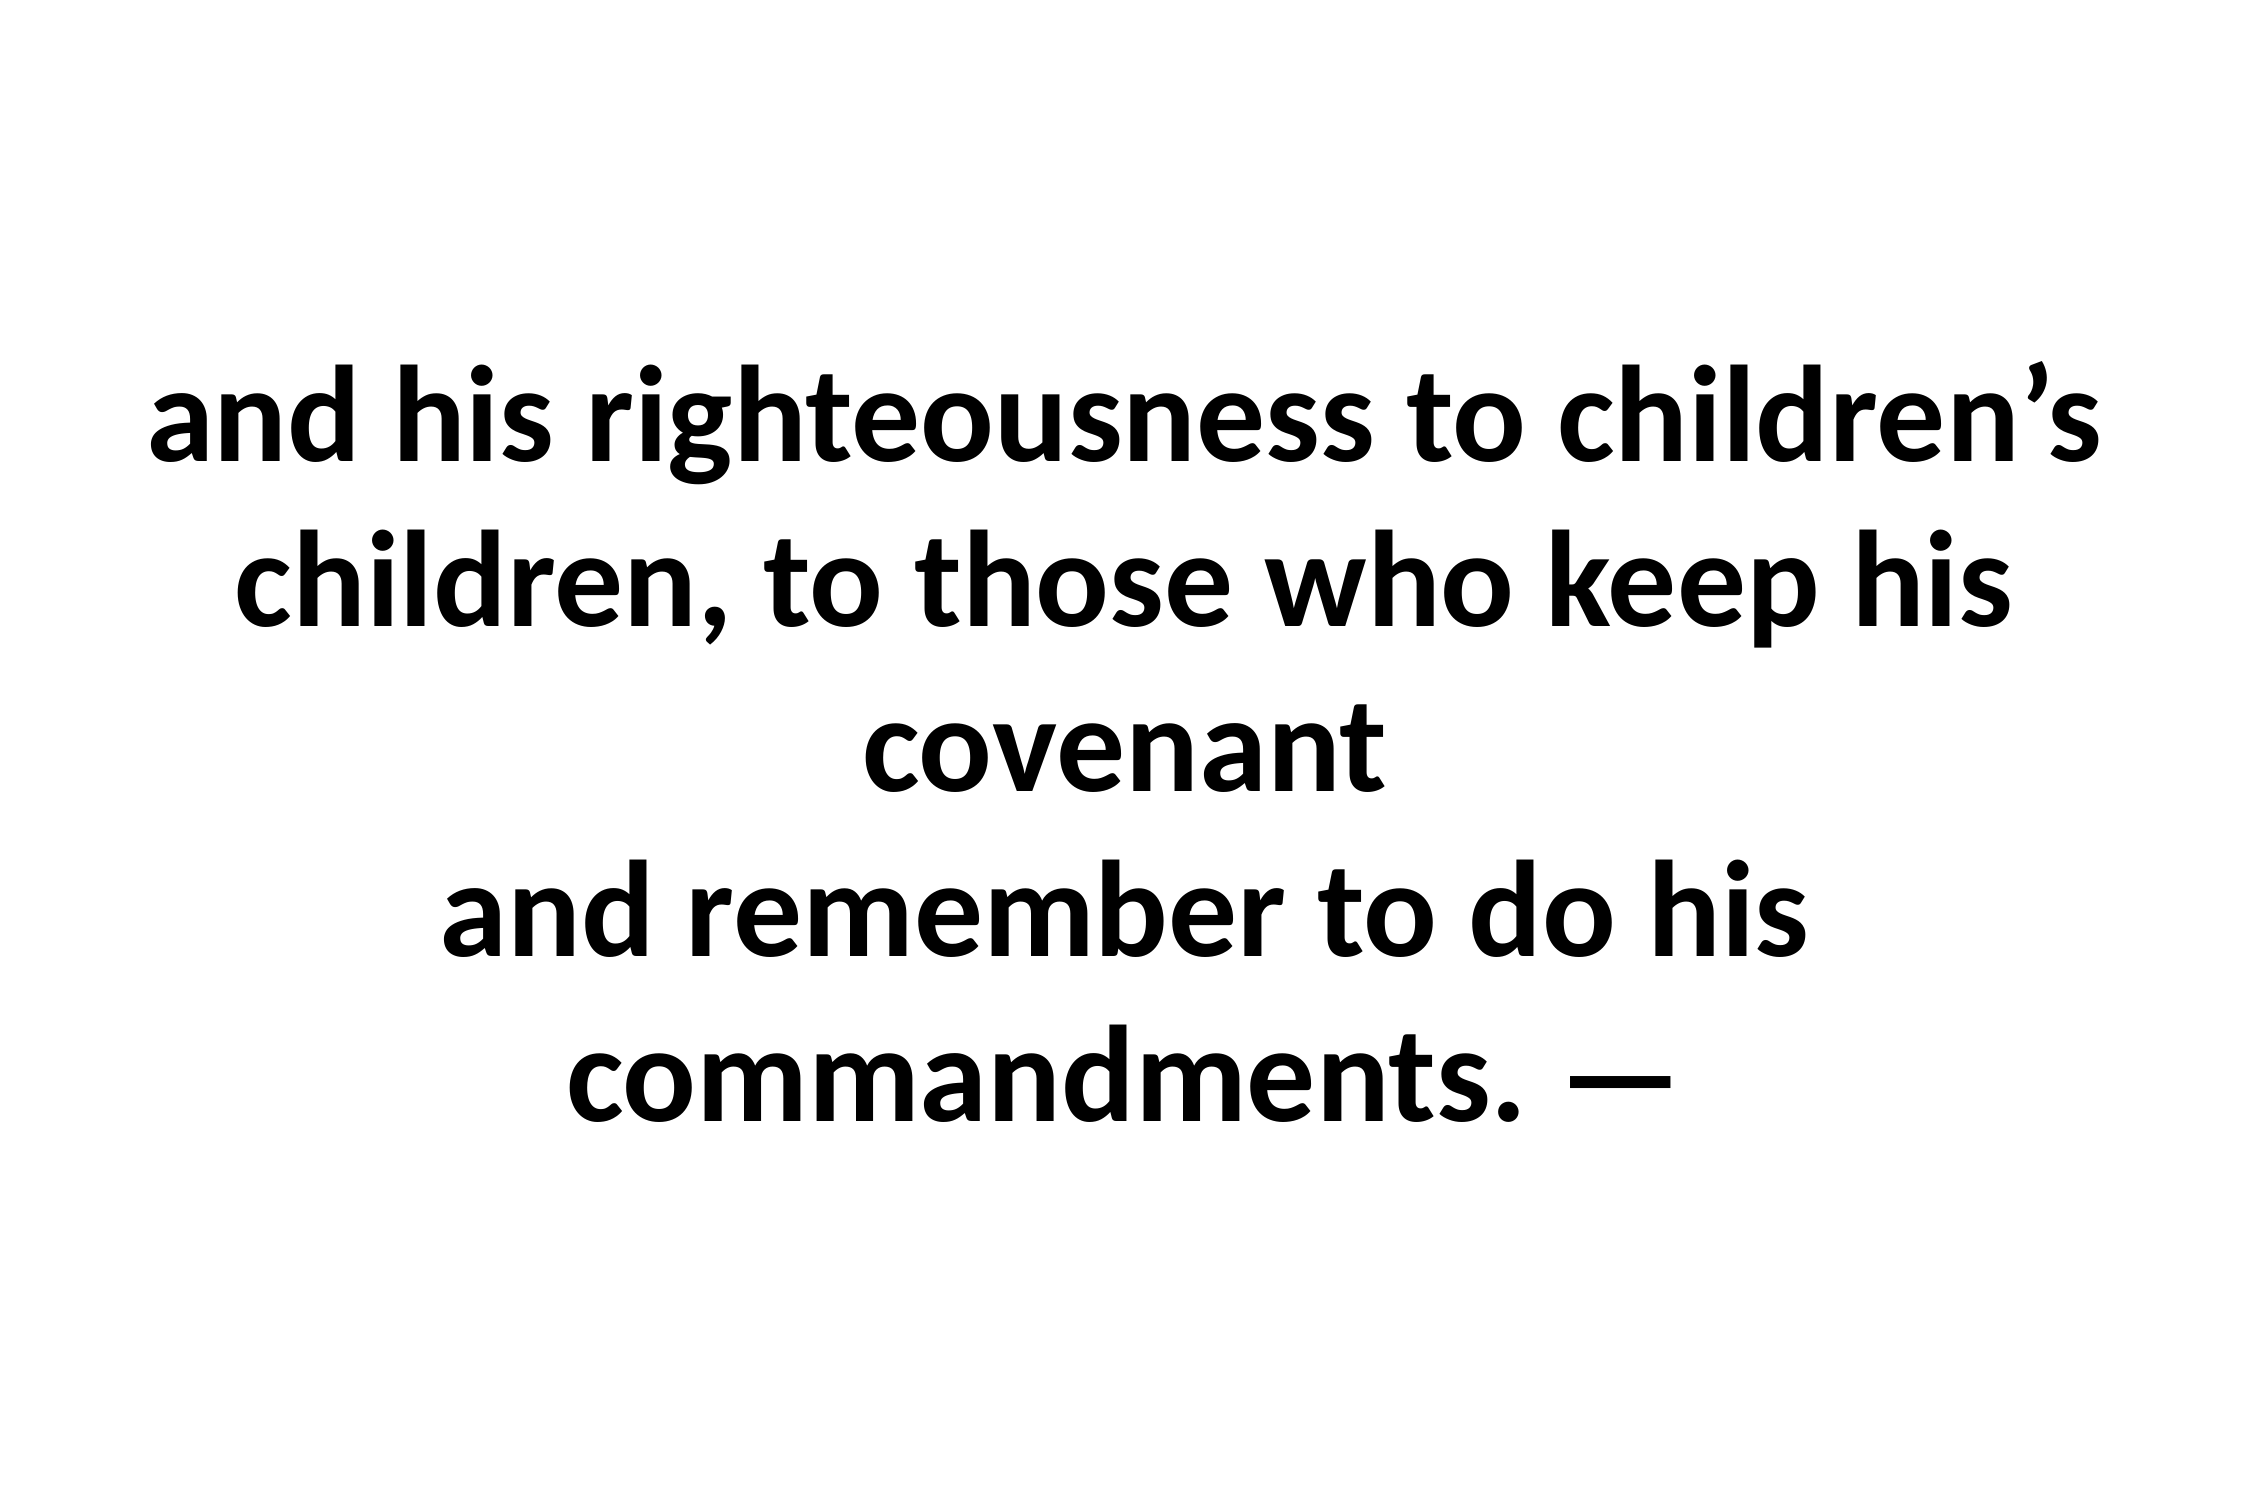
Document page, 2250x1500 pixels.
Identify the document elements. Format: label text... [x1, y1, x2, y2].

title and his righteousness to children’s children, to those who keep his covenant and remember to do his commandments. — [112, 59, 2138, 1414]
